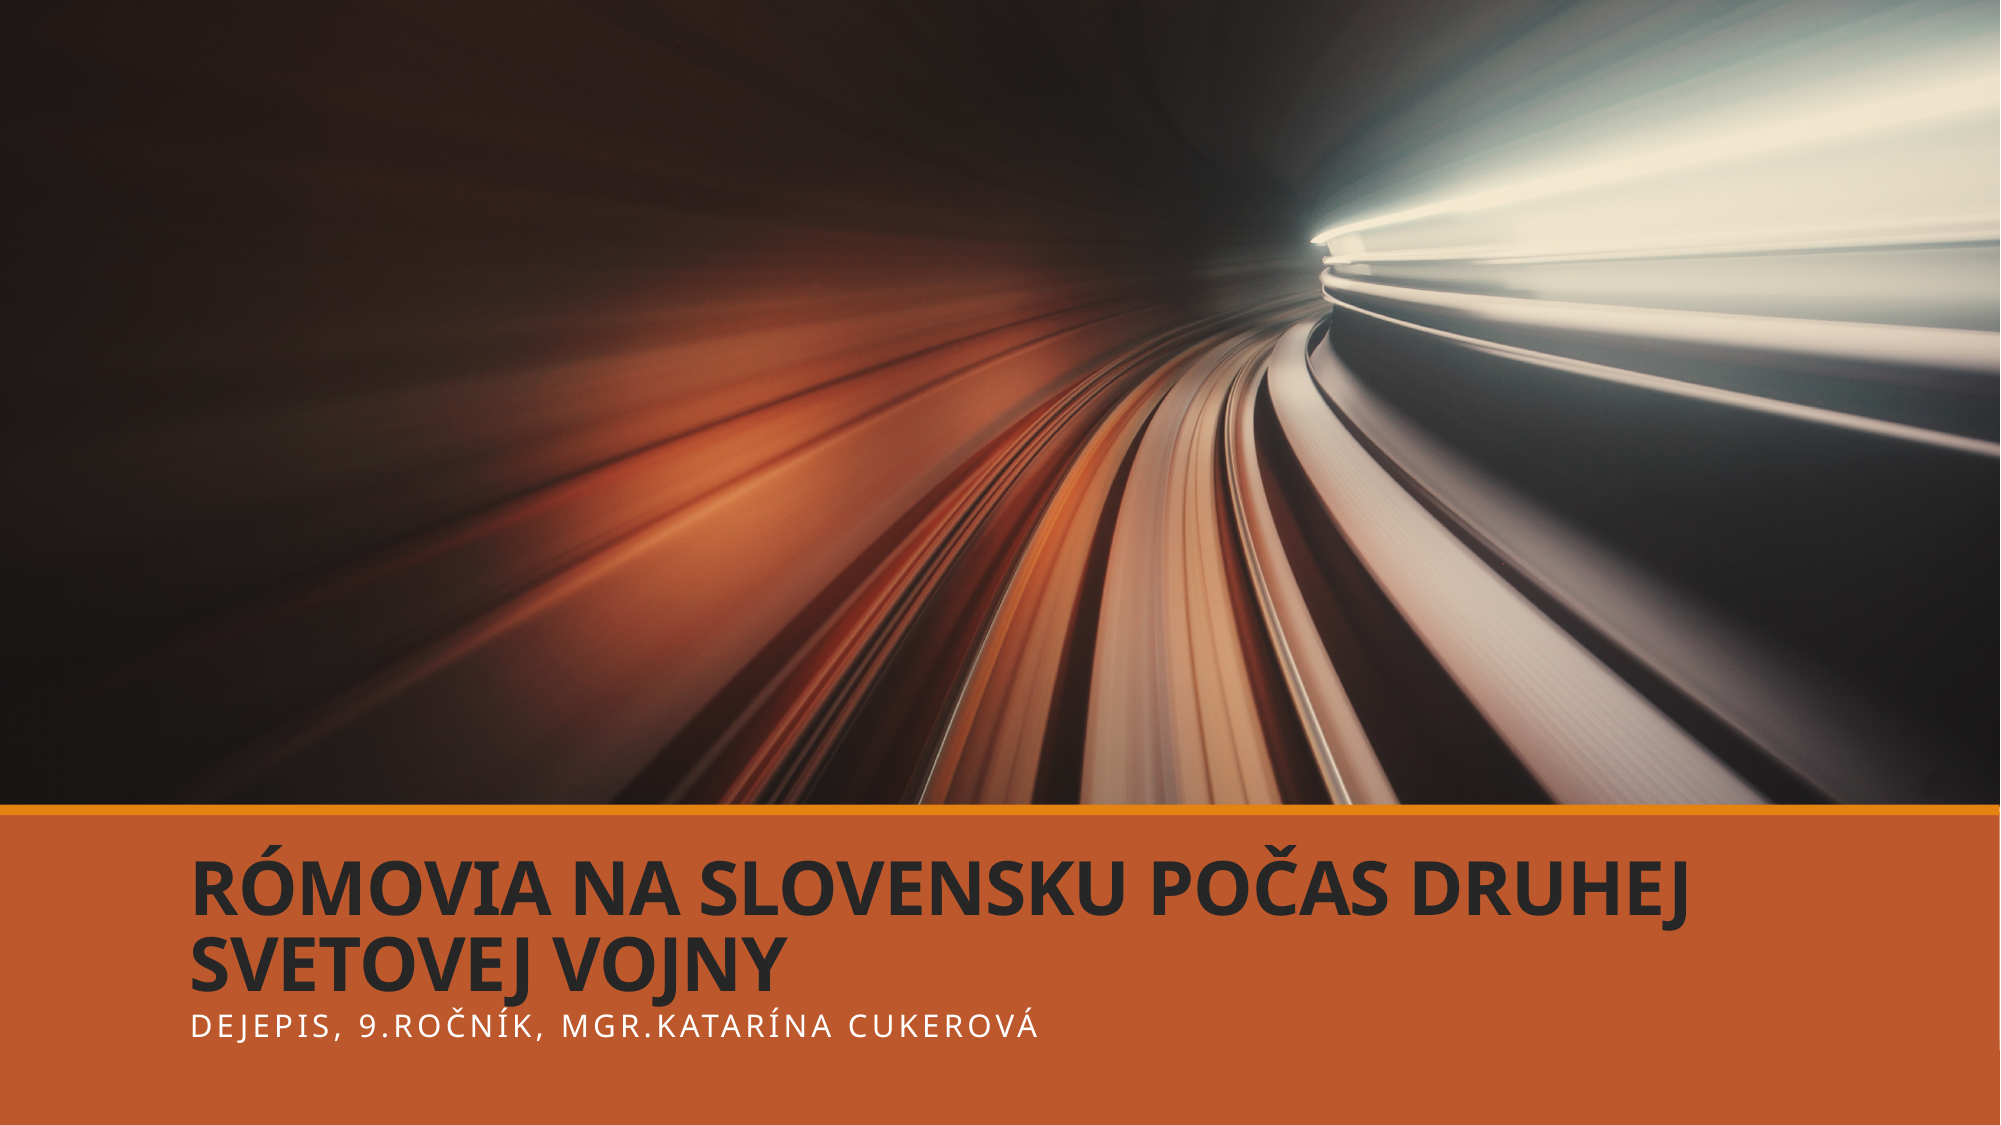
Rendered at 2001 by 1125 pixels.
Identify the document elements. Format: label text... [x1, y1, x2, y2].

text_box [0, 817, 2000, 1125]
picture [0, 0, 2000, 807]
title RÓMOVIA NA SLOVENSKU POČAS DRUHEJ SVETOVEJ VOJNY [174, 878, 1825, 1002]
subtitle DEJEPIS, 9.ročník, Mgr.Katarína cukerová [174, 1002, 1825, 1078]
